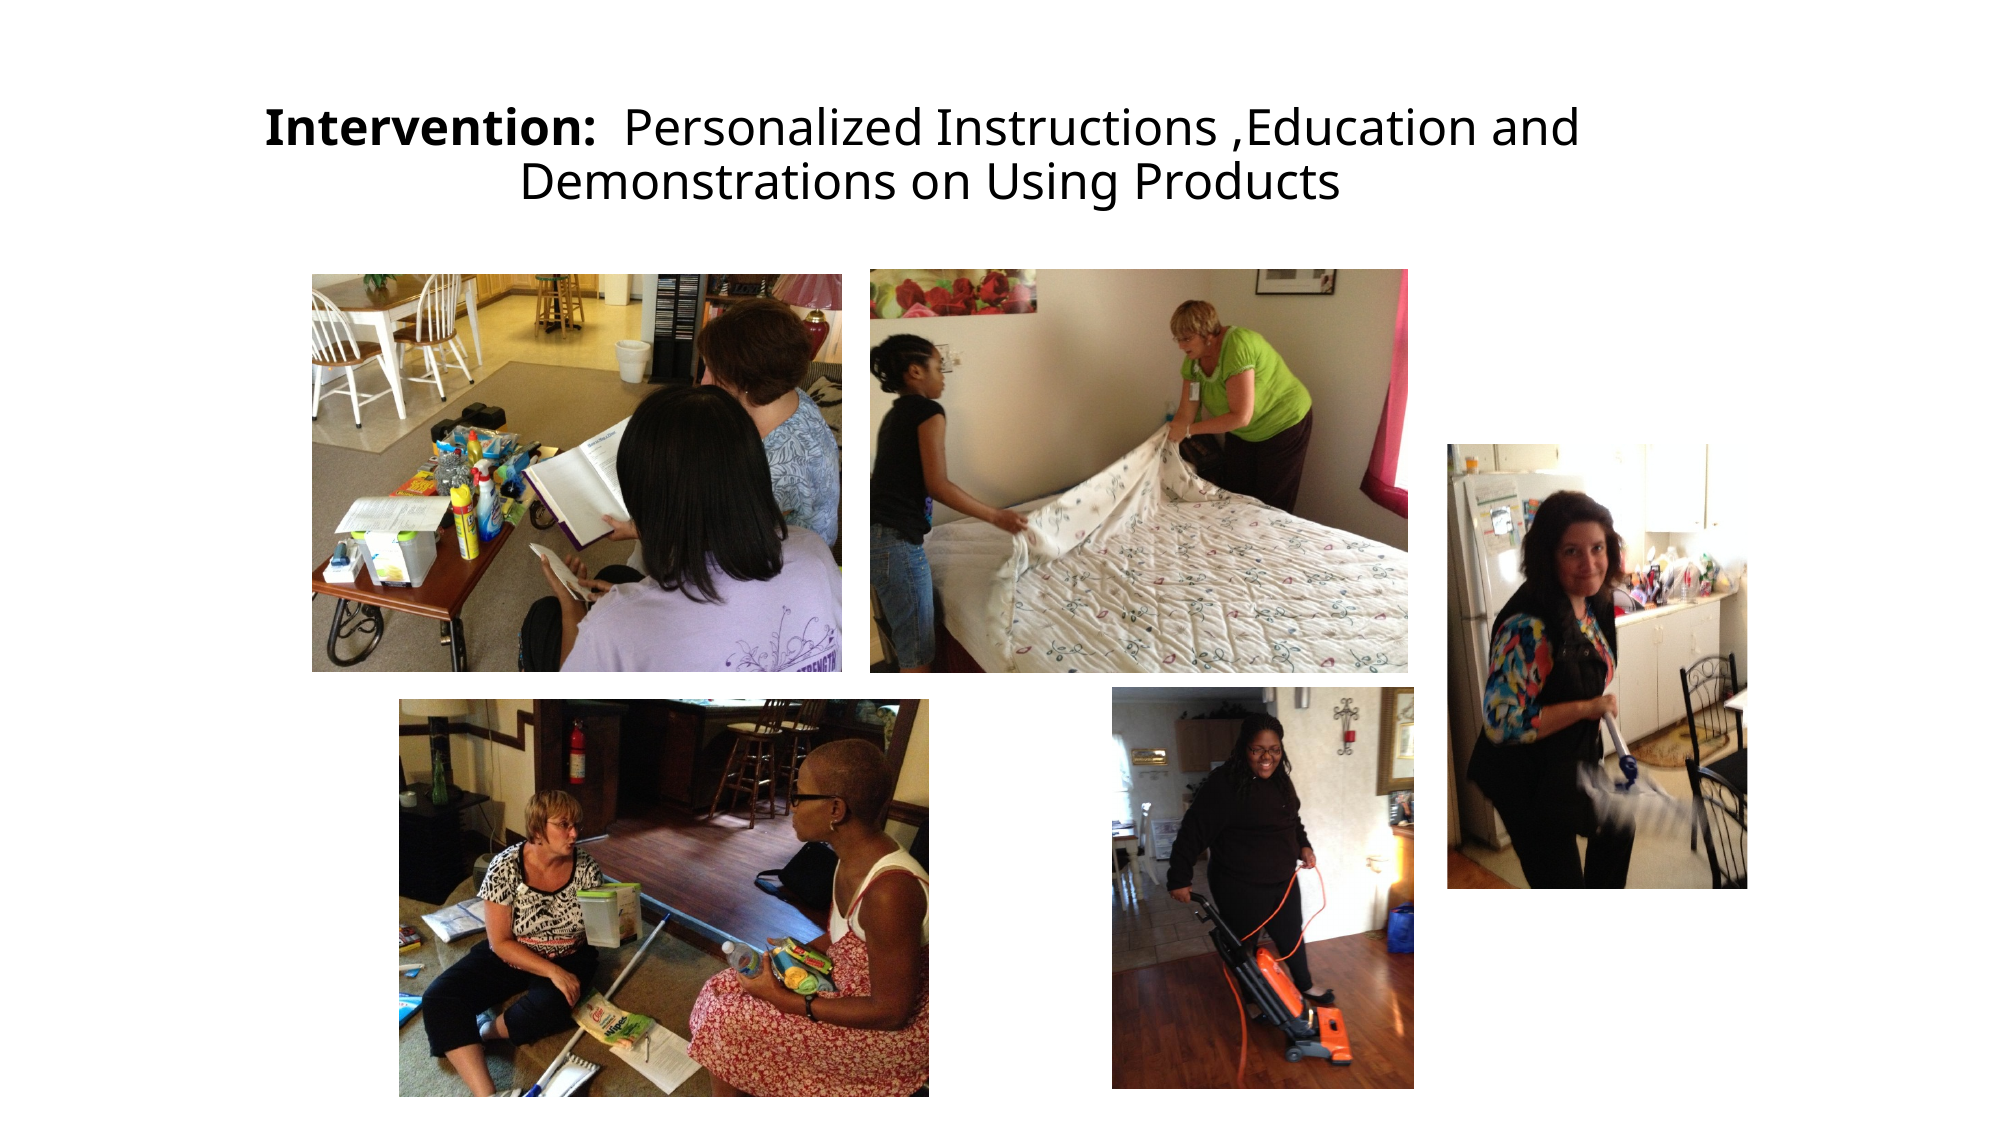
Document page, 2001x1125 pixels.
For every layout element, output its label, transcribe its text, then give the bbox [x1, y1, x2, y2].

picture [870, 269, 1408, 673]
picture [312, 274, 842, 672]
title Intervention: Personalized Instructions ,Education and Demonstrations on Using Products [0, 62, 1861, 250]
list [399, 699, 929, 1097]
picture [1447, 443, 1748, 889]
picture [1112, 687, 1414, 1089]
